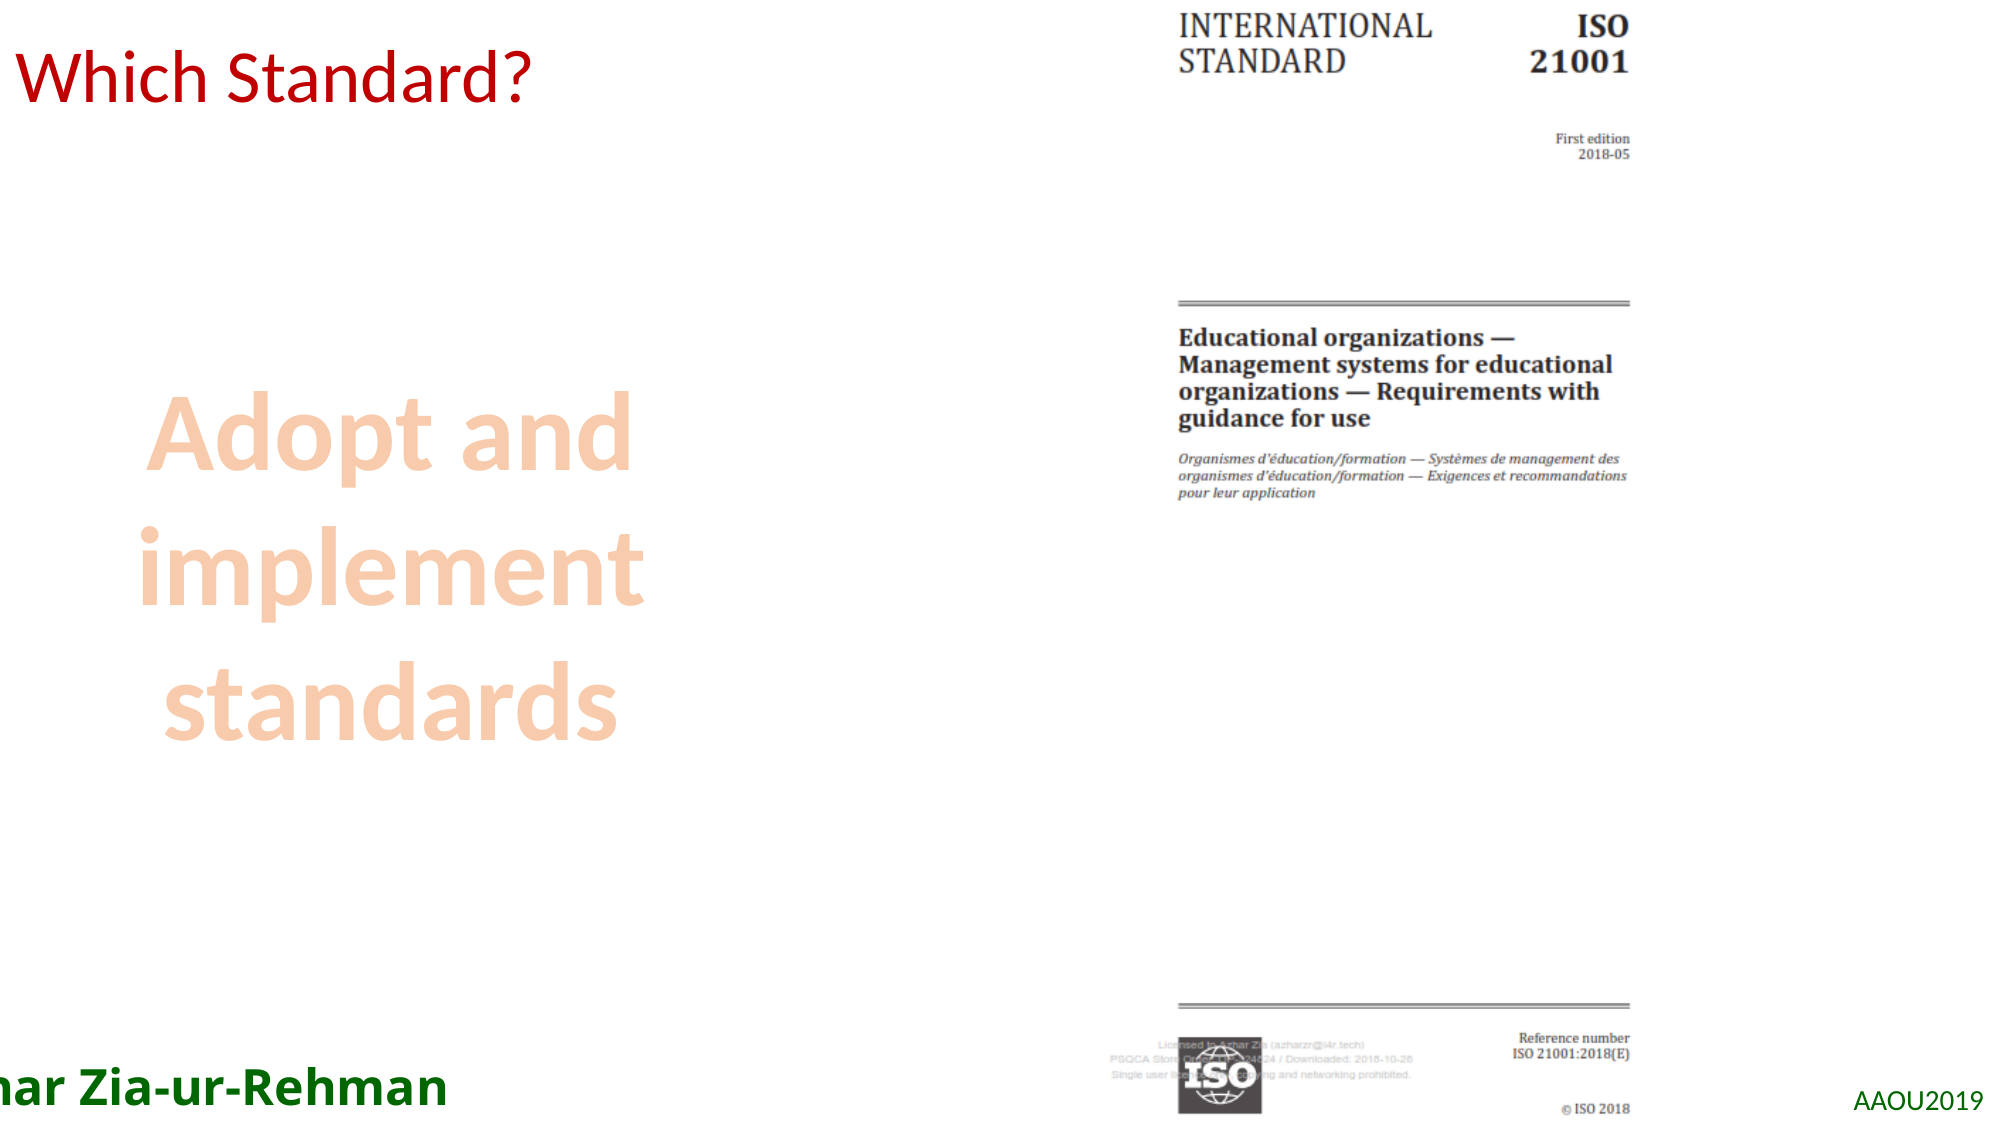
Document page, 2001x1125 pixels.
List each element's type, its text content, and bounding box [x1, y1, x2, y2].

text_box AAOU2019 [1838, 1074, 1999, 1124]
picture [1103, 2, 1637, 1125]
title Which Standard? [0, 3, 1103, 154]
text_box Azhar Zia-ur-Rehman [0, 1047, 464, 1123]
text_box Adopt and implement standards [80, 350, 702, 771]
